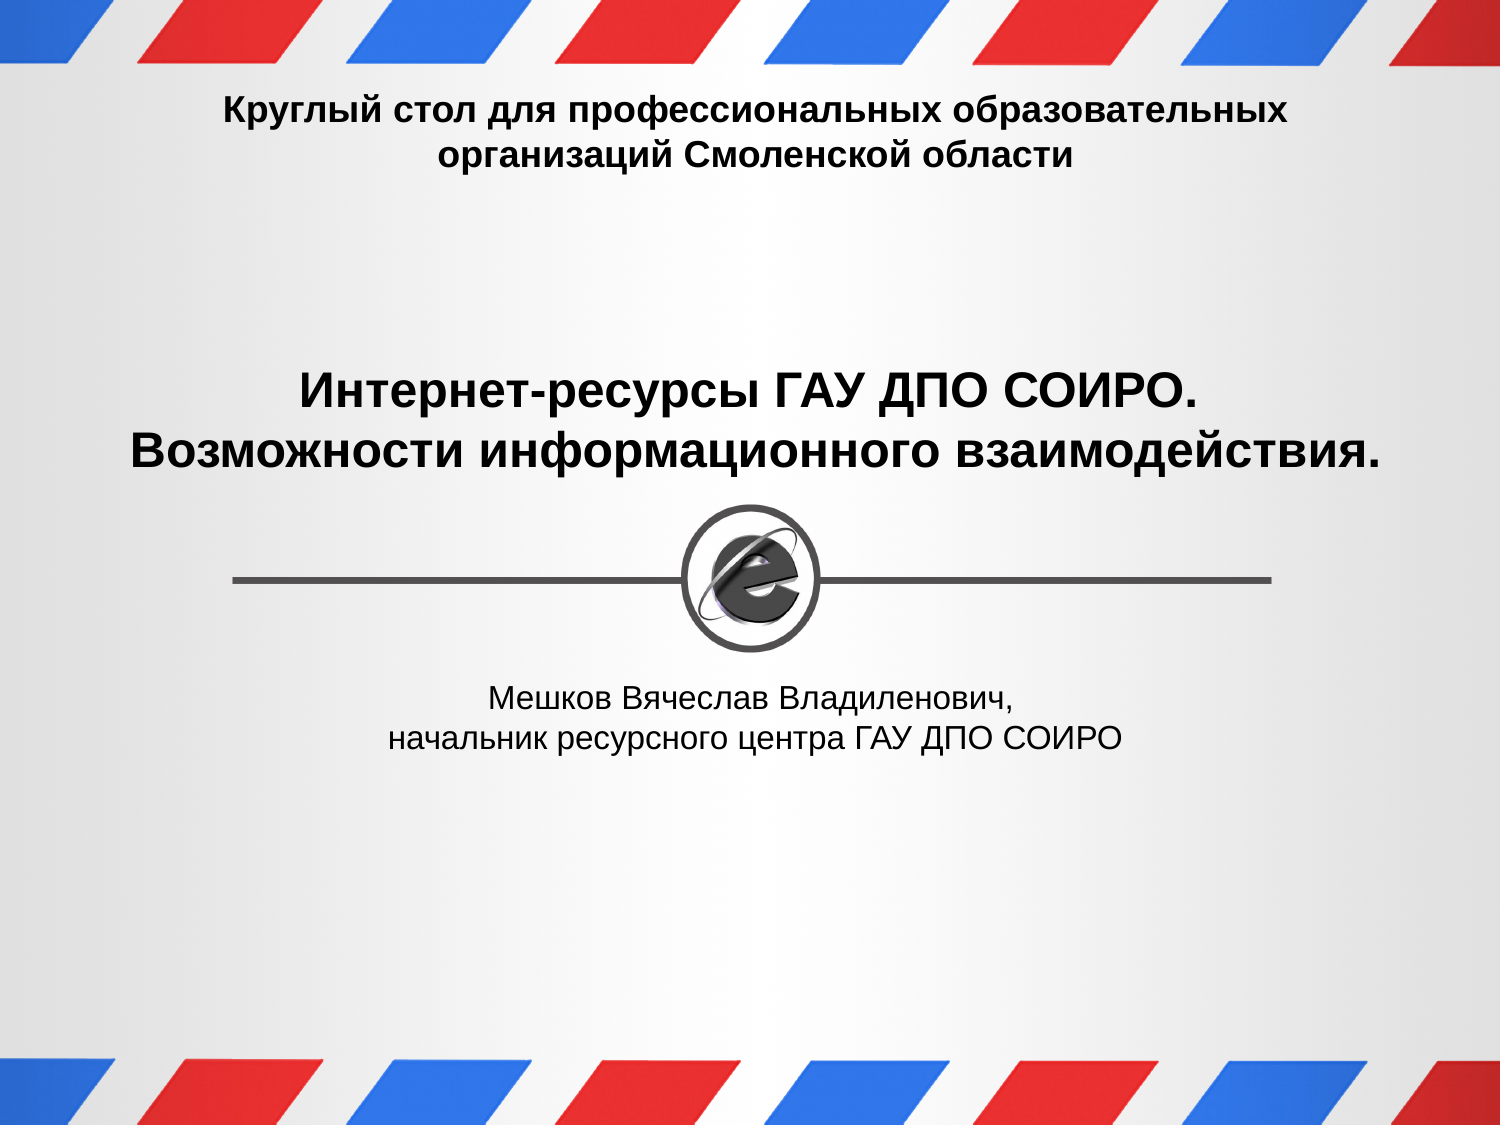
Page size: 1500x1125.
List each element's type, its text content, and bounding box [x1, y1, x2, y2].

text_box Мешков Вячеслав Владиленович, начальник ресурсного центра ГАУ ДПО СОИРО [257, 668, 1254, 764]
text_box Круглый стол для профессиональных образовательных организаций Смоленской области [200, 78, 1311, 183]
picture [0, 0, 1500, 1125]
text_box Интернет-ресурсы ГАУ ДПО СОИРО. Возможности информационного взаимодействия. [88, 349, 1424, 485]
